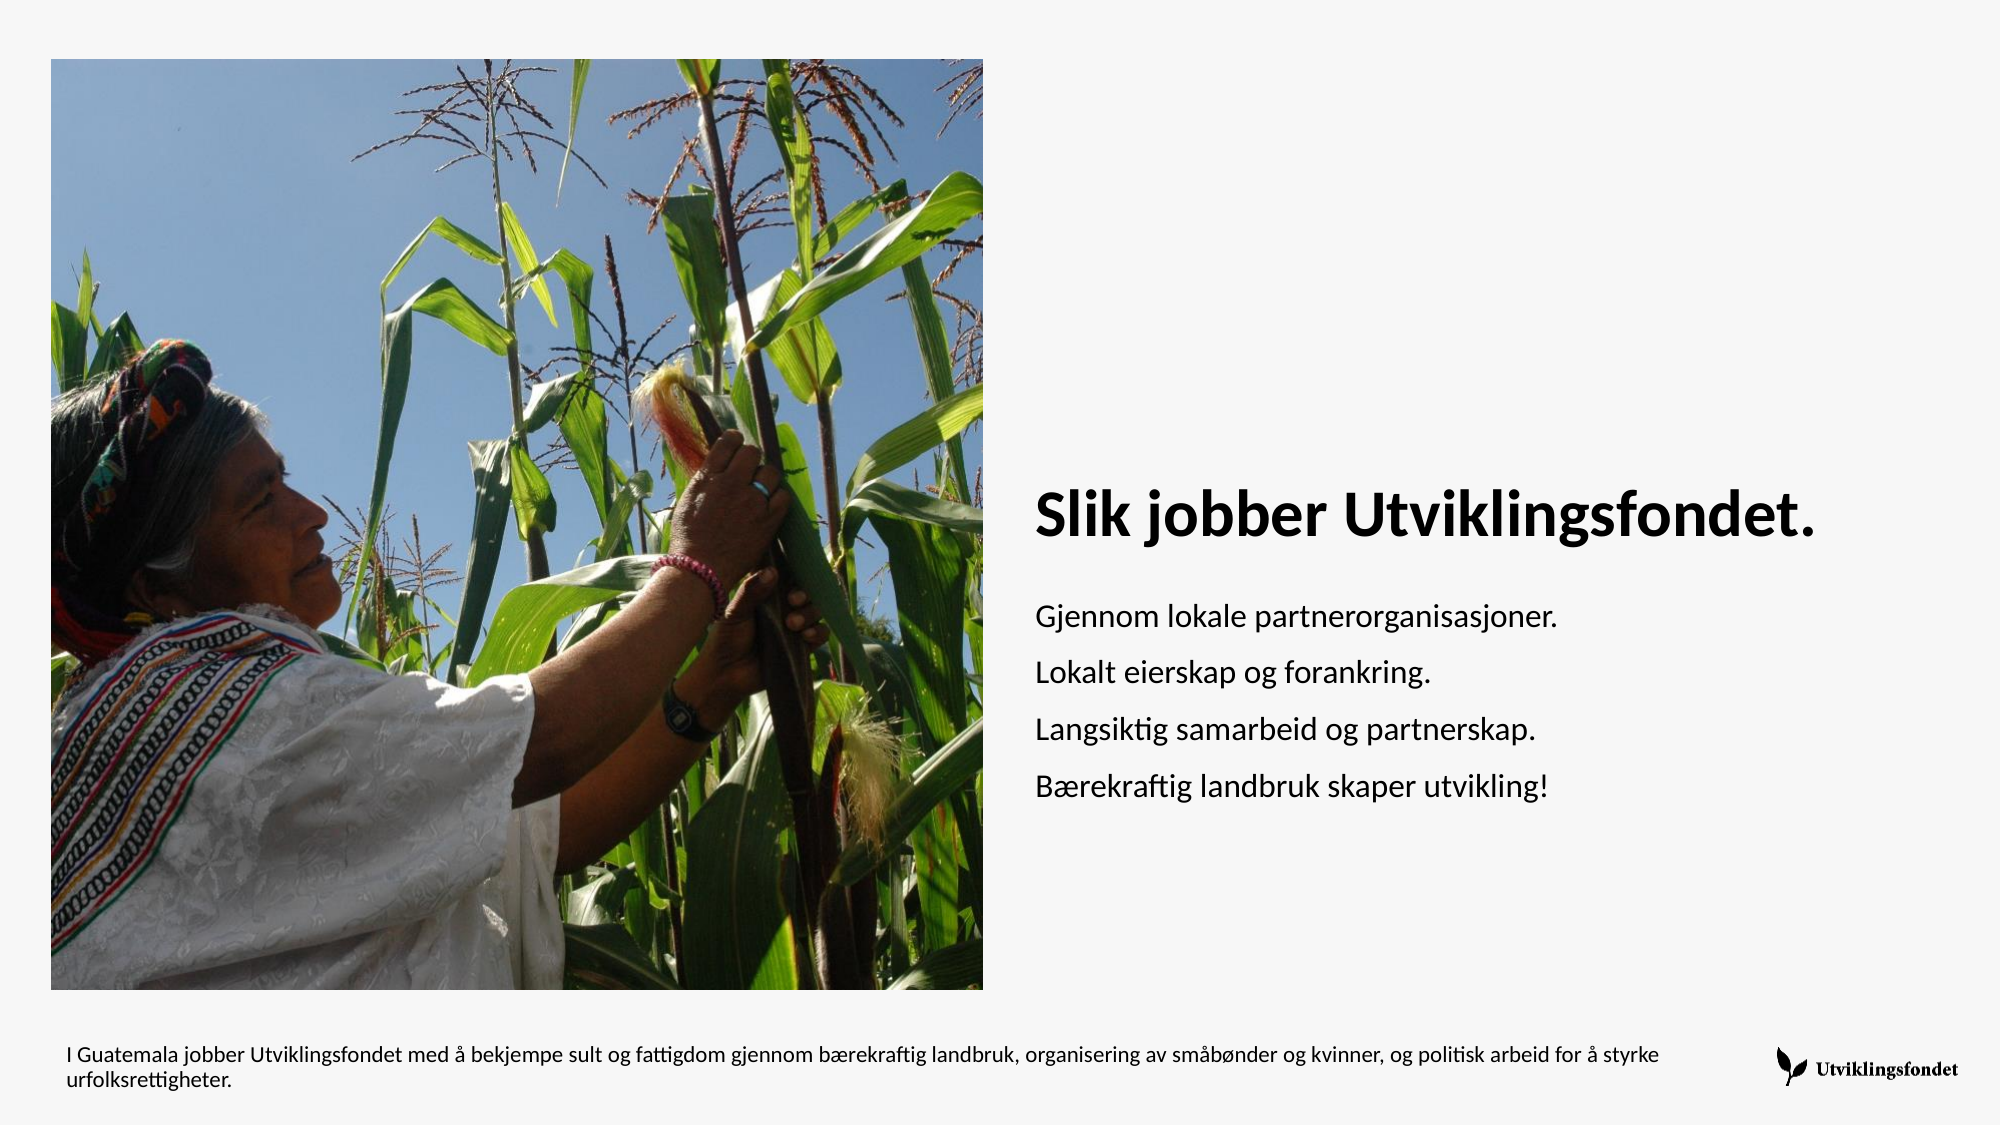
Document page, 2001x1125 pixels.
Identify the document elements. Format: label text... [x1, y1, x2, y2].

picture [1777, 1047, 1958, 1086]
list I Guatemala jobber Utviklingsfondet med å bekjempe sult og fattigdom gjennom bærekraftig landbruk, organisering av småbønder og kvinner, og politisk arbeid for å styrke urfolksrettigheter. [51, 1035, 1729, 1109]
picture [51, 59, 983, 990]
title Slik jobber Utviklingsfondet. [1020, 201, 1910, 558]
subtitle Gjennom lokale partnerorganisasjoner. Lokalt eierskap og forankring. Langsiktig samarbeid og partnerskap. Bærekraftig landbruk skaper utvikling! [1020, 590, 1729, 990]
